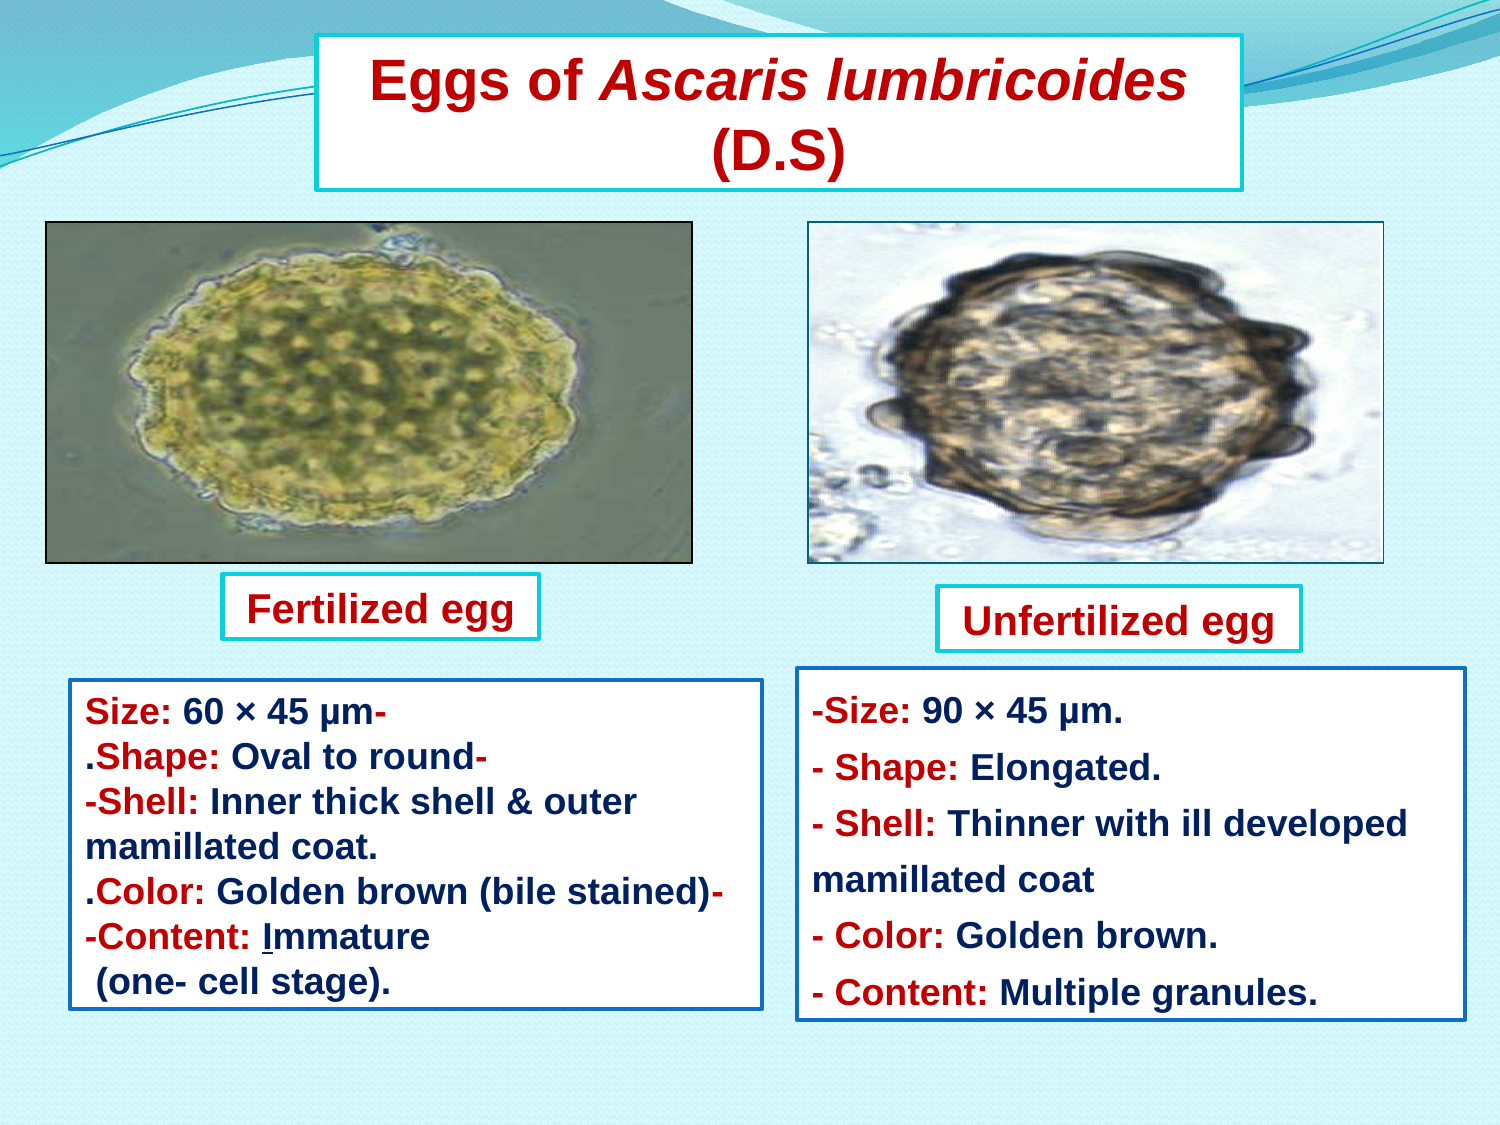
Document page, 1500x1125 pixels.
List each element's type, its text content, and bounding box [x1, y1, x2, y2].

text_box -Size: 90 × 45 µm. - Shape: Elongated. - Shell: Thinner with ill developed mamillated coat - Color: Golden brown. - Content: Multiple granules. [795, 666, 1467, 1022]
text_box Unfertilized egg [935, 584, 1303, 653]
text_box -Size: 60 × 45 µm -Shape: Oval to round. -Shell: Inner thick shell & outer mamillated coat. -Color: Golden brown (bile stained). -Content: Immature (one- cell stage). [68, 678, 764, 1011]
text_box Eggs of Ascaris lumbricoides (D.S) [314, 33, 1244, 192]
picture [46, 222, 692, 563]
text_box Fertilized egg [220, 576, 541, 641]
picture [810, 224, 1382, 561]
